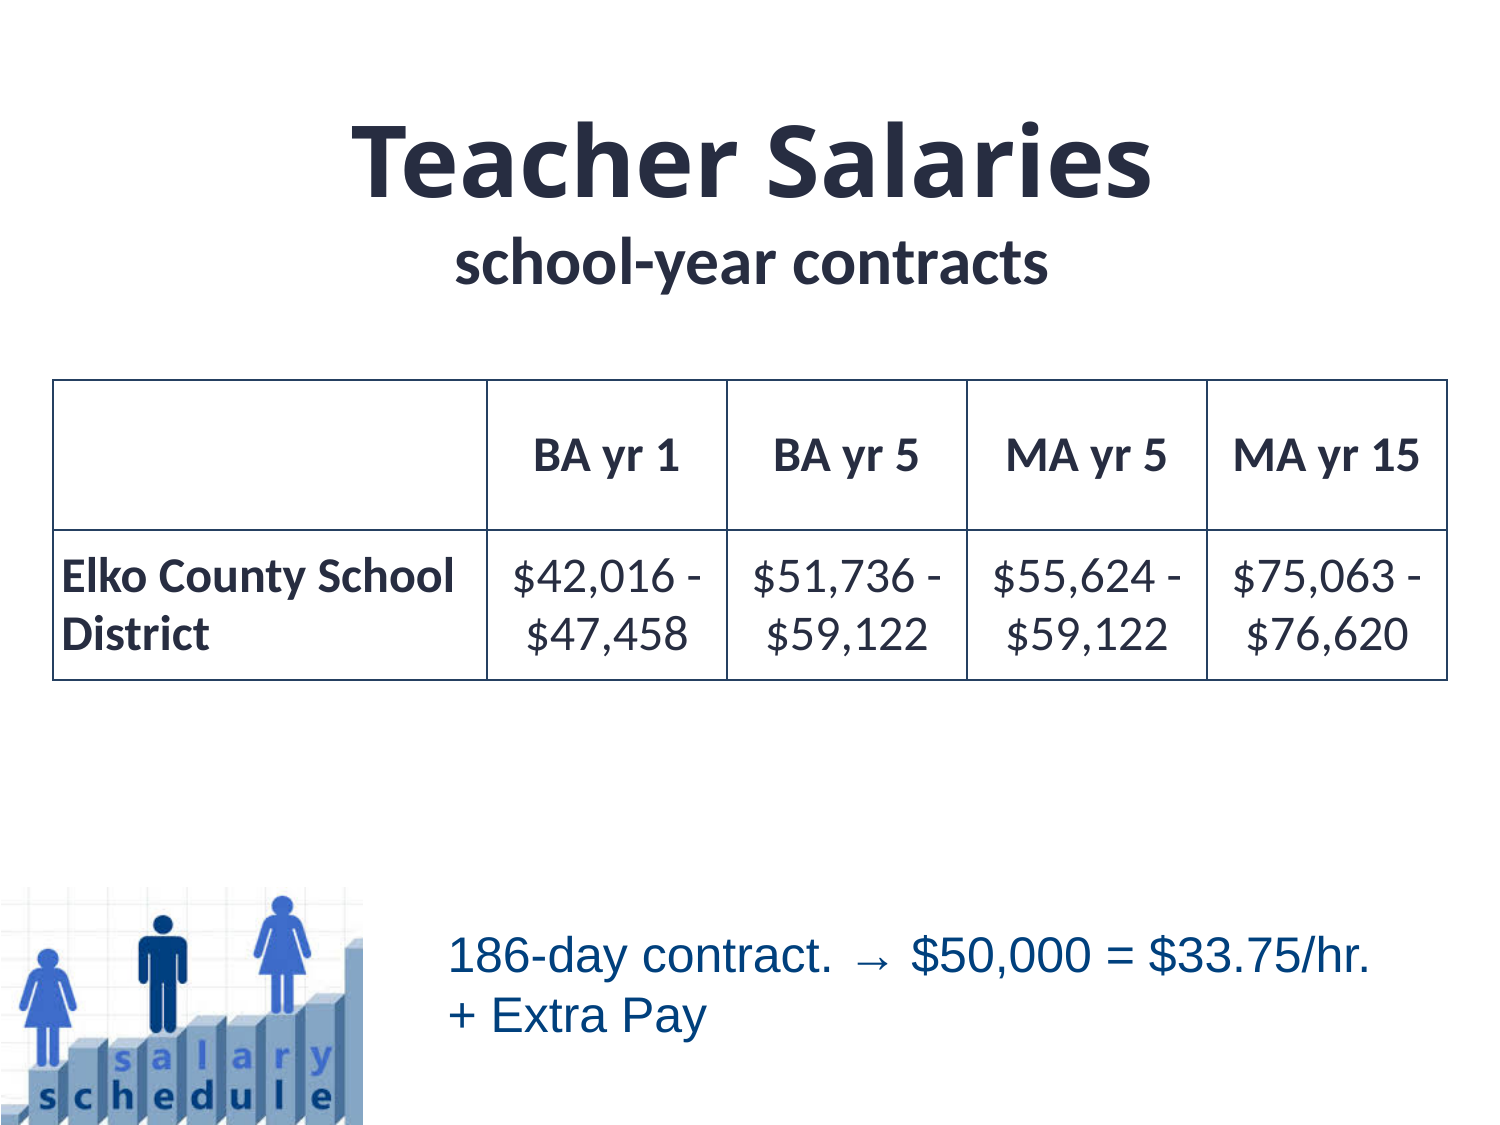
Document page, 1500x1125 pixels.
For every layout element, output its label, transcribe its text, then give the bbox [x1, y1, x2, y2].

table_header [54, 381, 486, 529]
table_cell $42,016 -$47,458 [488, 531, 726, 679]
table_cell $51,736 - $59,122 [728, 531, 966, 679]
table_header MA yr 5 [968, 381, 1206, 529]
table_header MA yr 15 [1208, 381, 1446, 529]
title Teacher Salaries school-year contracts [1, 73, 1500, 324]
table_header BA yr 1 [488, 381, 726, 529]
table_cell $55,624 - $59,122 [968, 531, 1206, 679]
table_header BA yr 5 [728, 381, 966, 529]
table_cell Elko County School District [54, 531, 486, 679]
text_box 186-day contract. → $50,000 = $33.75/hr. + Extra Pay [432, 915, 1449, 1051]
table_cell $75,063 -$76,620 [1208, 531, 1446, 679]
picture [1, 887, 363, 1125]
